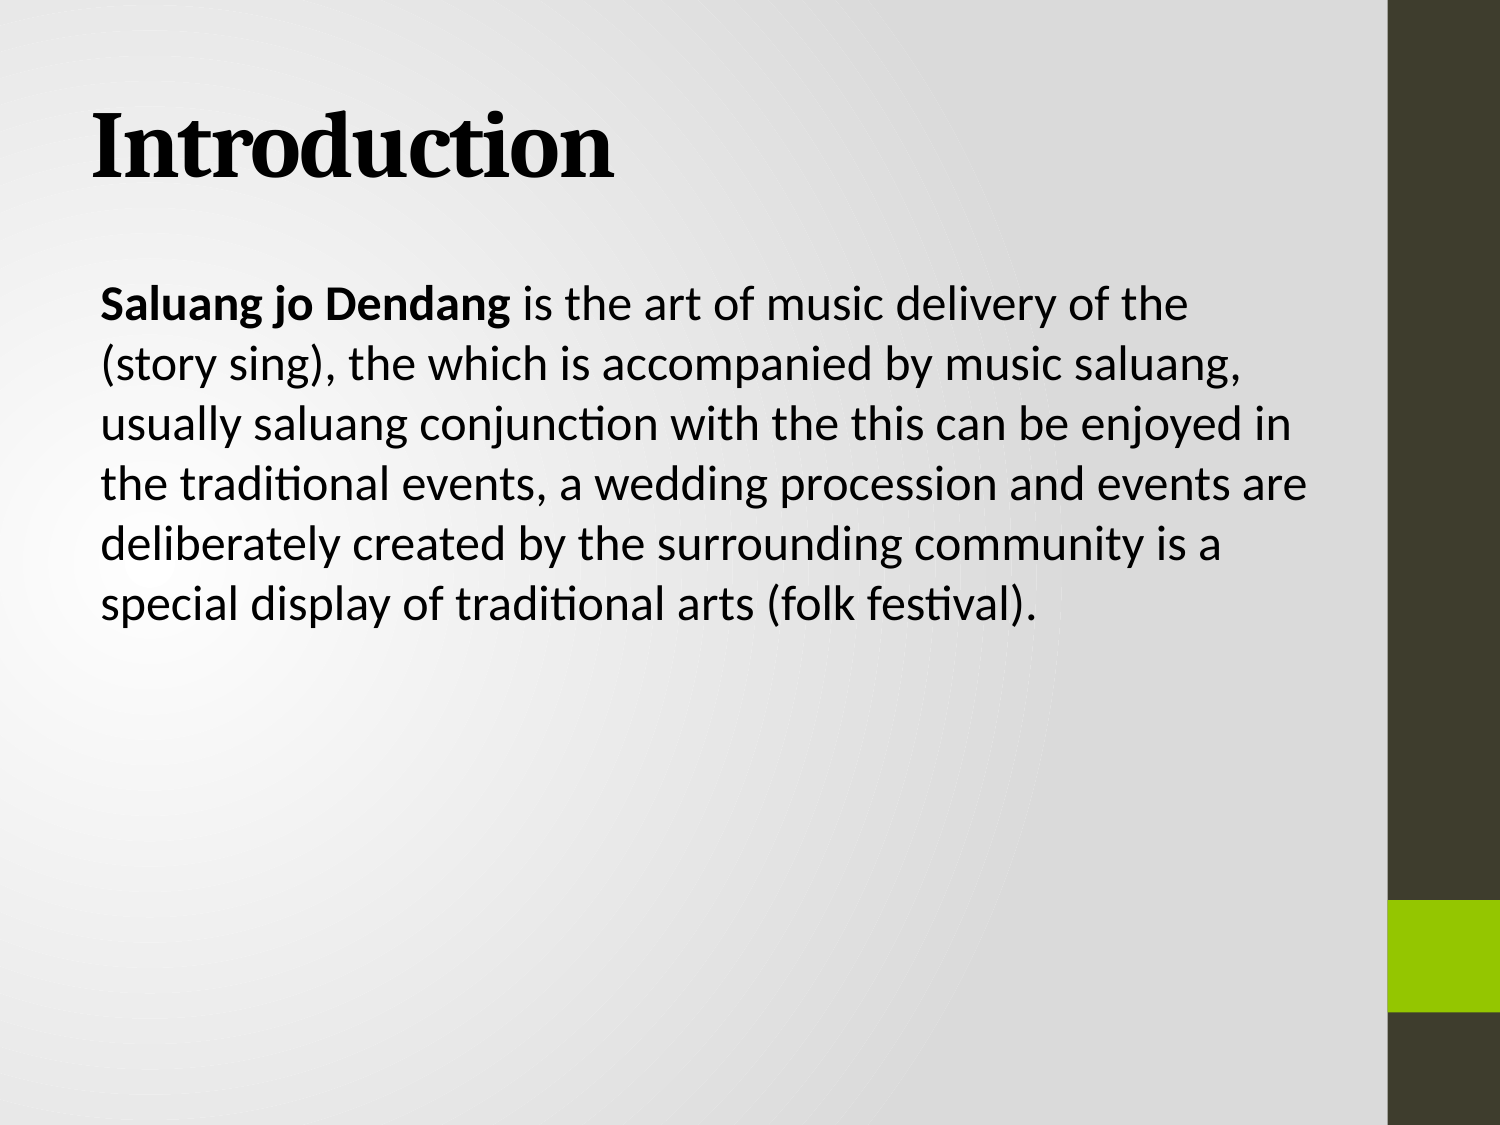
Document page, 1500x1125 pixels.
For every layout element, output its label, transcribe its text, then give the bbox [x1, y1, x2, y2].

list Saluang jo Dendang is the art of music delivery of the (story sing), the which is accompanied by music saluang, usually saluang conjunction with the this can be enjoyed in the traditional events, a wedding procession and events are deliberately created by the surrounding community is a special display of traditional arts (folk festival). [75, 262, 1325, 1050]
title Introduction [75, 45, 1325, 233]
